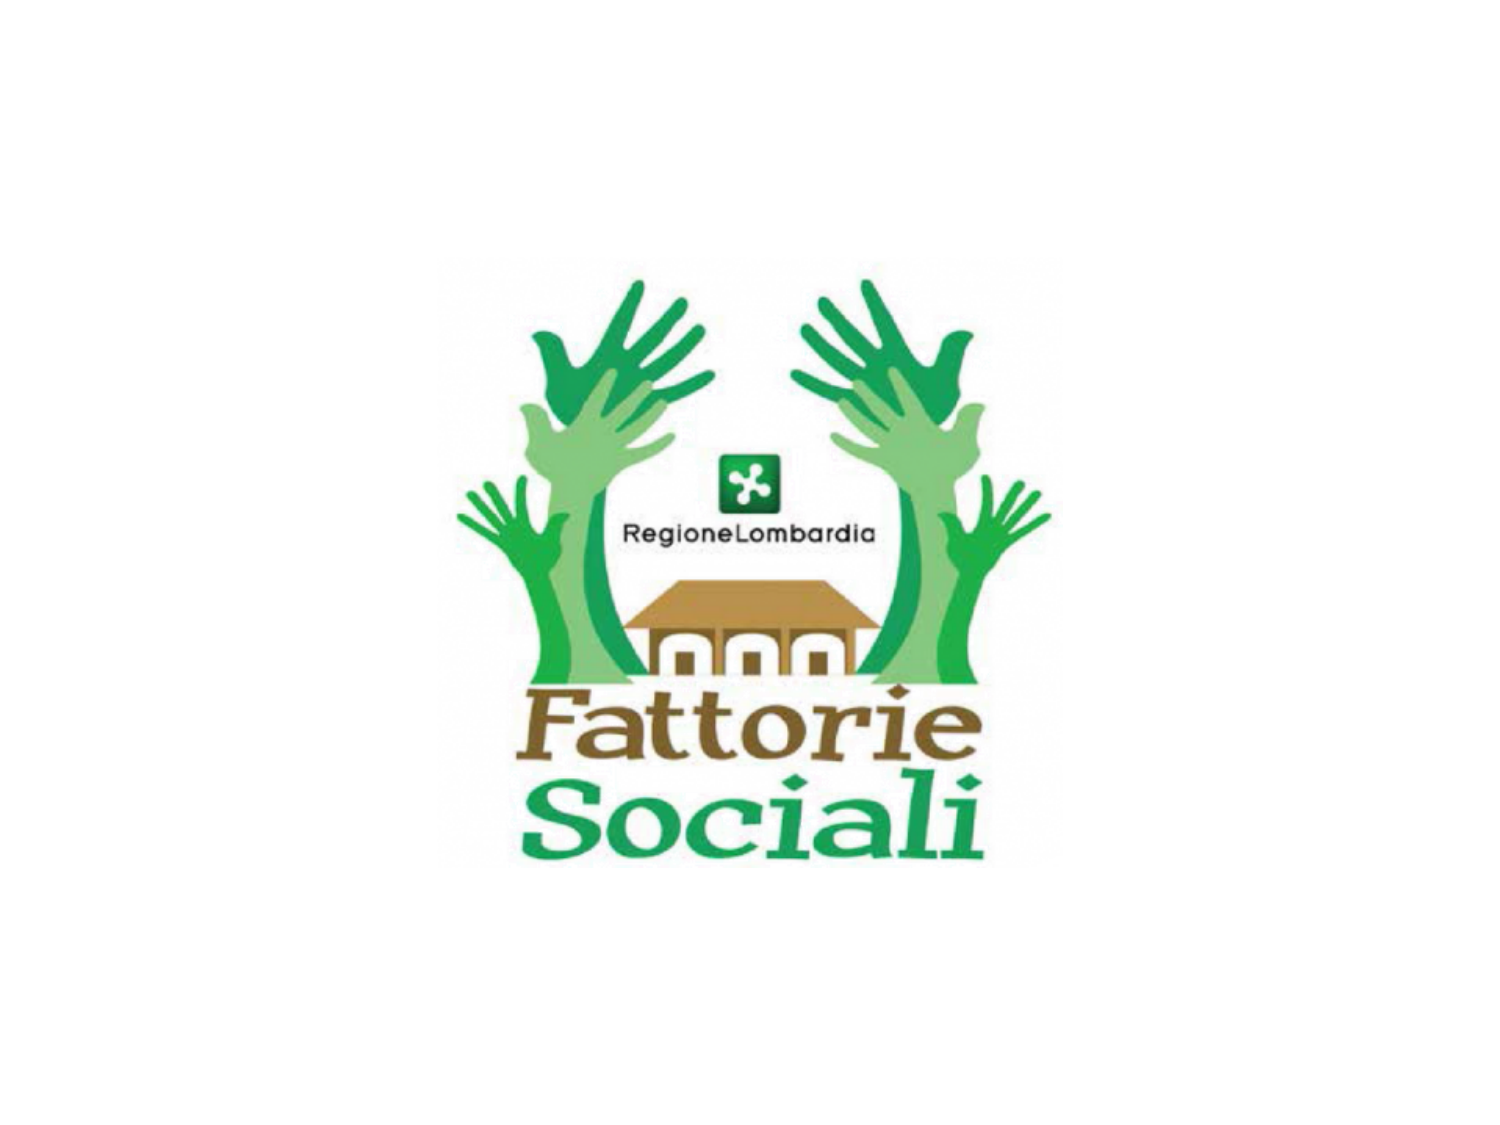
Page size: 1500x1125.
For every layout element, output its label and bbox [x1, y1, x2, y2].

picture [437, 257, 1063, 868]
